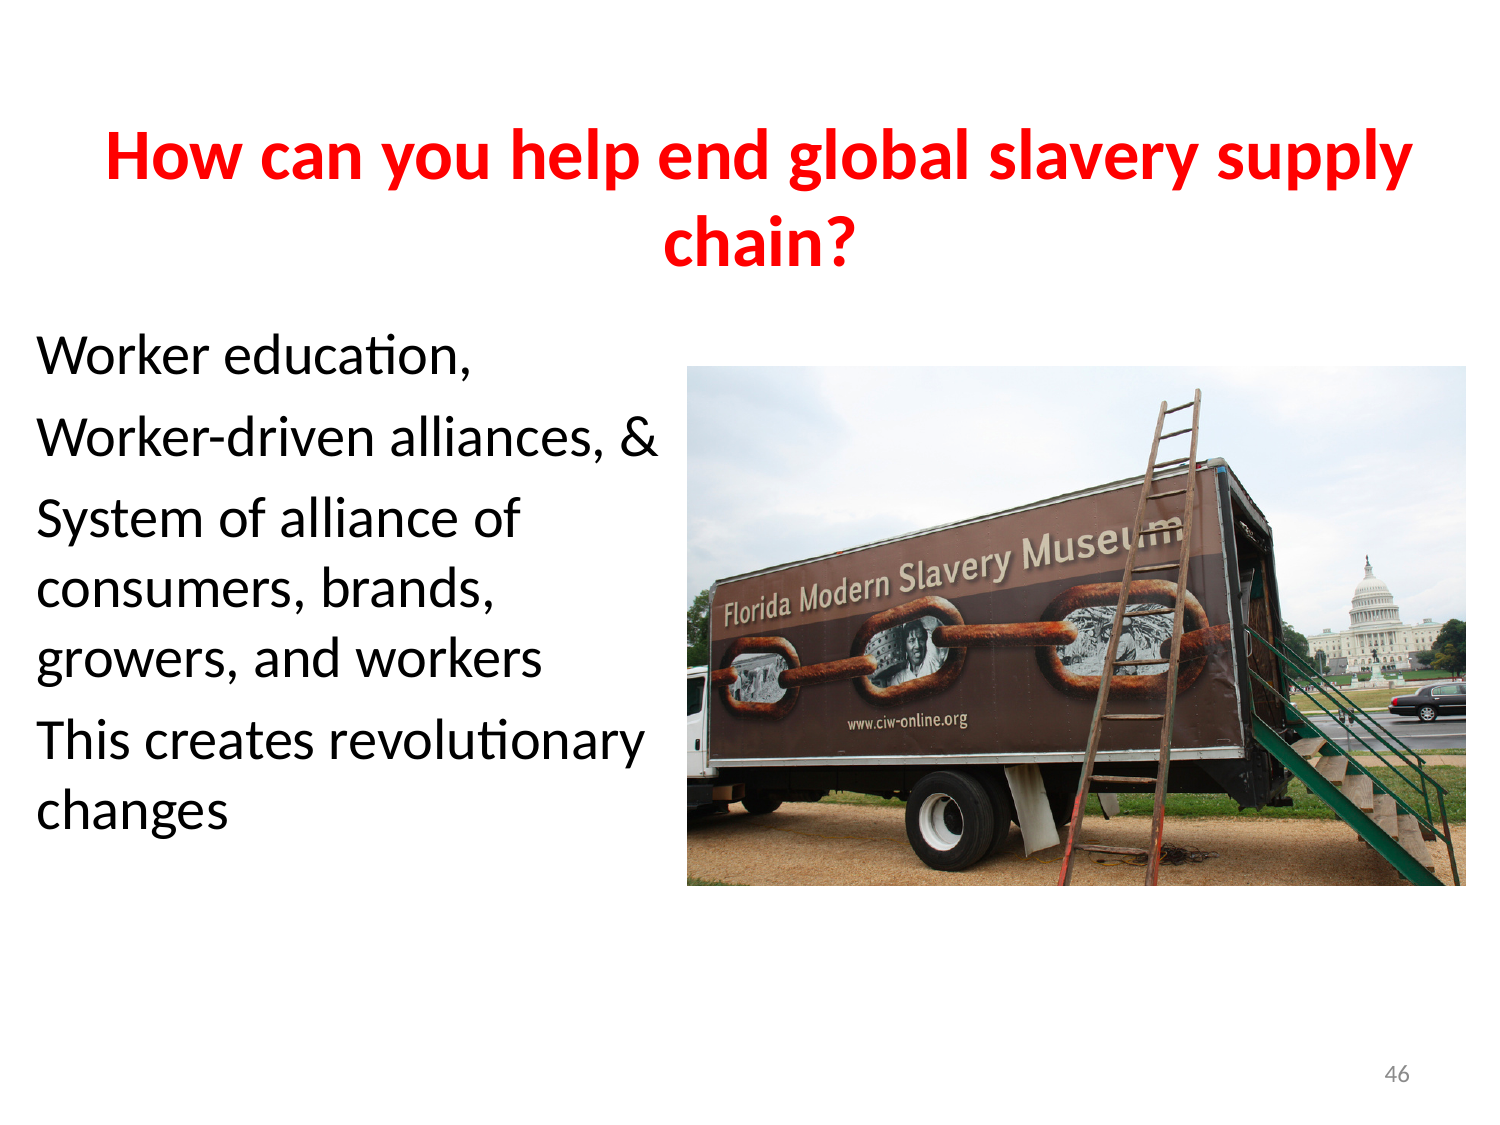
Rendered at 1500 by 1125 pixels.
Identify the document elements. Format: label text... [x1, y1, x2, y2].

picture [687, 366, 1466, 886]
slide_number 46 [1074, 1042, 1425, 1103]
list Worker education, Worker-driven alliances, & System of alliance of consumers, brands, growers, and workers This creates revolutionary changes [21, 308, 688, 1103]
title How can you help end global slavery supply chain? [21, 99, 1500, 289]
